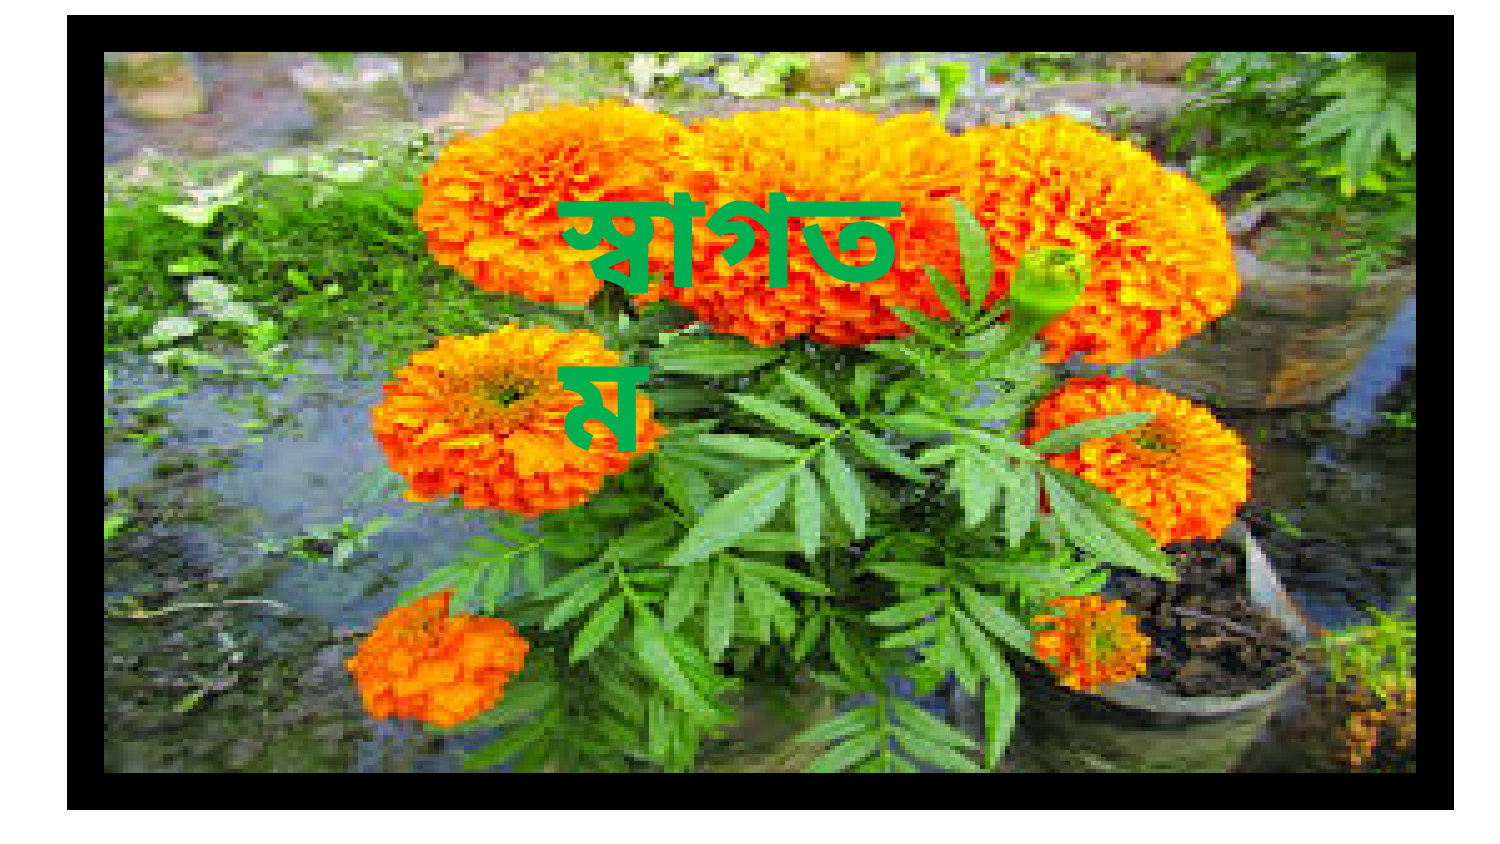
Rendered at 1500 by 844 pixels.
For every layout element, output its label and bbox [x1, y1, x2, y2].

picture [103, 51, 1417, 773]
